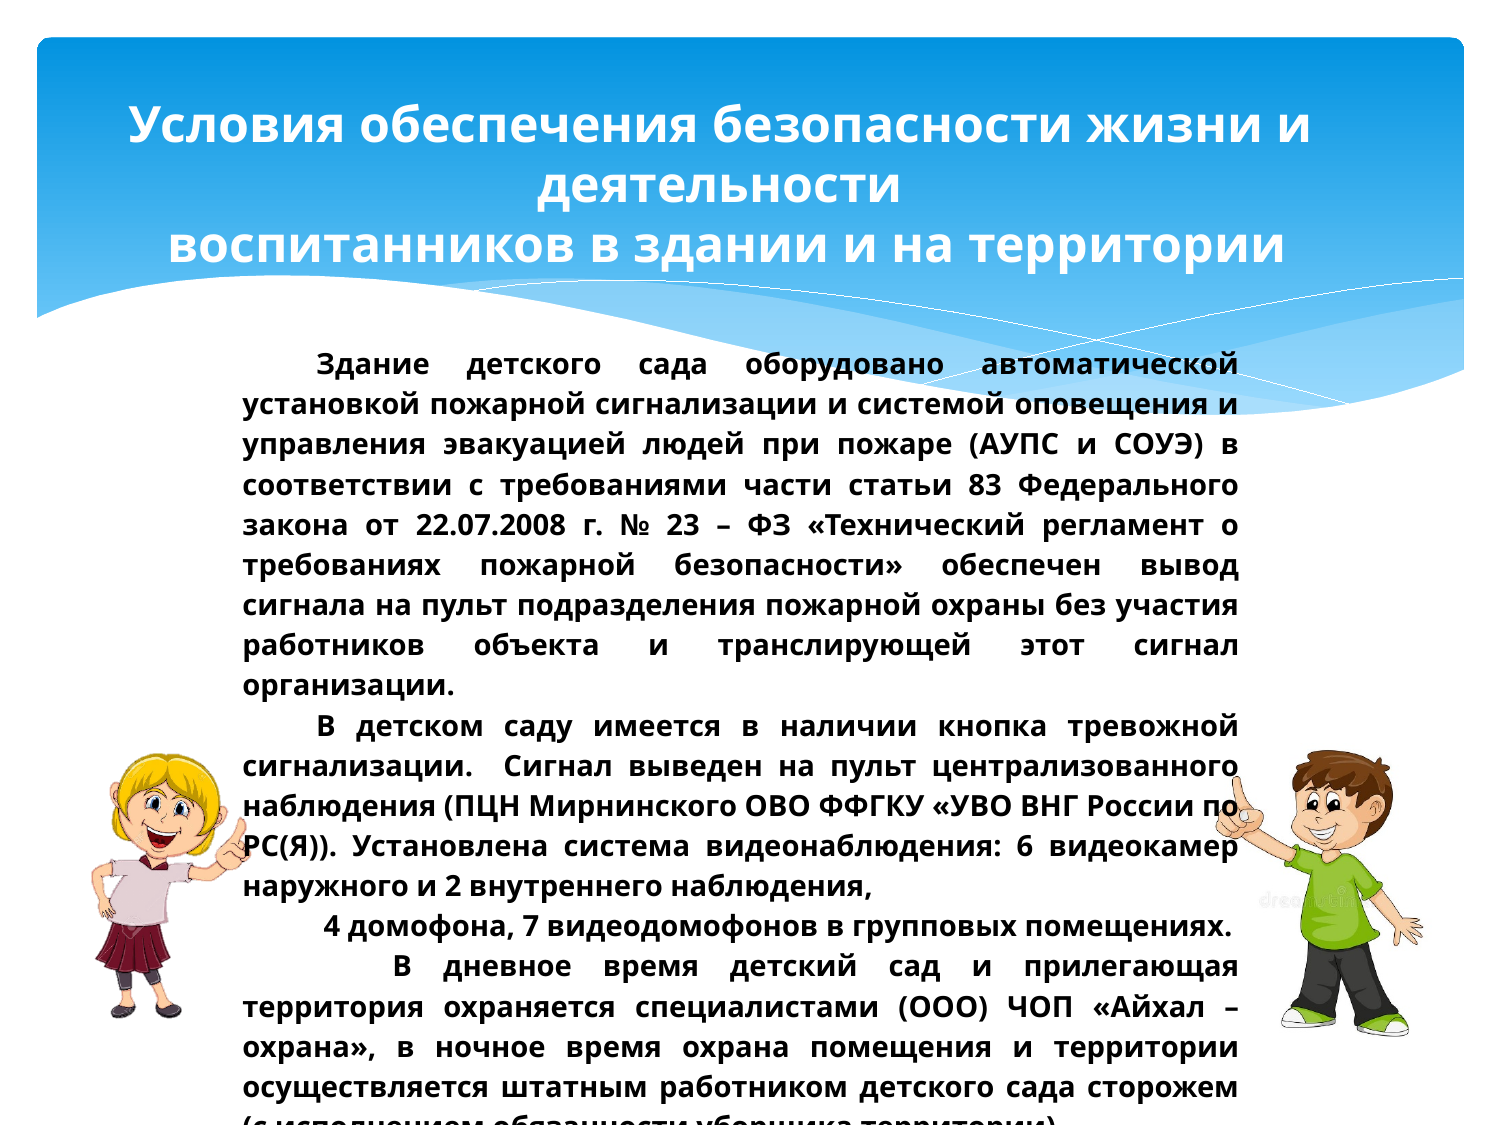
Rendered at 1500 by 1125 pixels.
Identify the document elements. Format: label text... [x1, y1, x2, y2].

text_box Условия обеспечения безопасности жизни и деятельности воспитанников в здании и на территории [64, 84, 1376, 320]
picture [1169, 743, 1469, 1043]
picture [29, 743, 314, 1028]
text_box Здание детского сада оборудовано автоматической установкой пожарной сигнализации и системой оповещения и управления эвакуацией людей при пожаре (АУПС и СОУЭ) в соответствии с требованиями части статьи 83 Федерального закона от 22.07.2008 г. № 23 – ФЗ «Технический регламент о требованиях пожарной безопасности» обеспечен вывод сигнала на пульт подразделения пожарной охраны без участия работников объекта и транслирующей этот сигнал организации. В детском саду имеется в наличии кнопка тревожной сигнализации. Сигнал выведен на пульт централизованного наблюдения (ПЦН Мирнинского ОВО ФФГКУ «УВО ВНГ России по РС(Я)). Установлена система видеонаблюдения: 6 видеокамер наружного и 2 внутреннего наблюдения, 4 домофона, 7 видеодомофонов в групповых помещениях. В дневное время детский сад и прилегающая территория охраняется специалистами (ООО) ЧОП «Айхал – охрана», в ночное время охрана помещения и территории осуществляется штатным работником детского сада сторожем (с исполнением обязанности уборщика территории). [227, 332, 1255, 1125]
